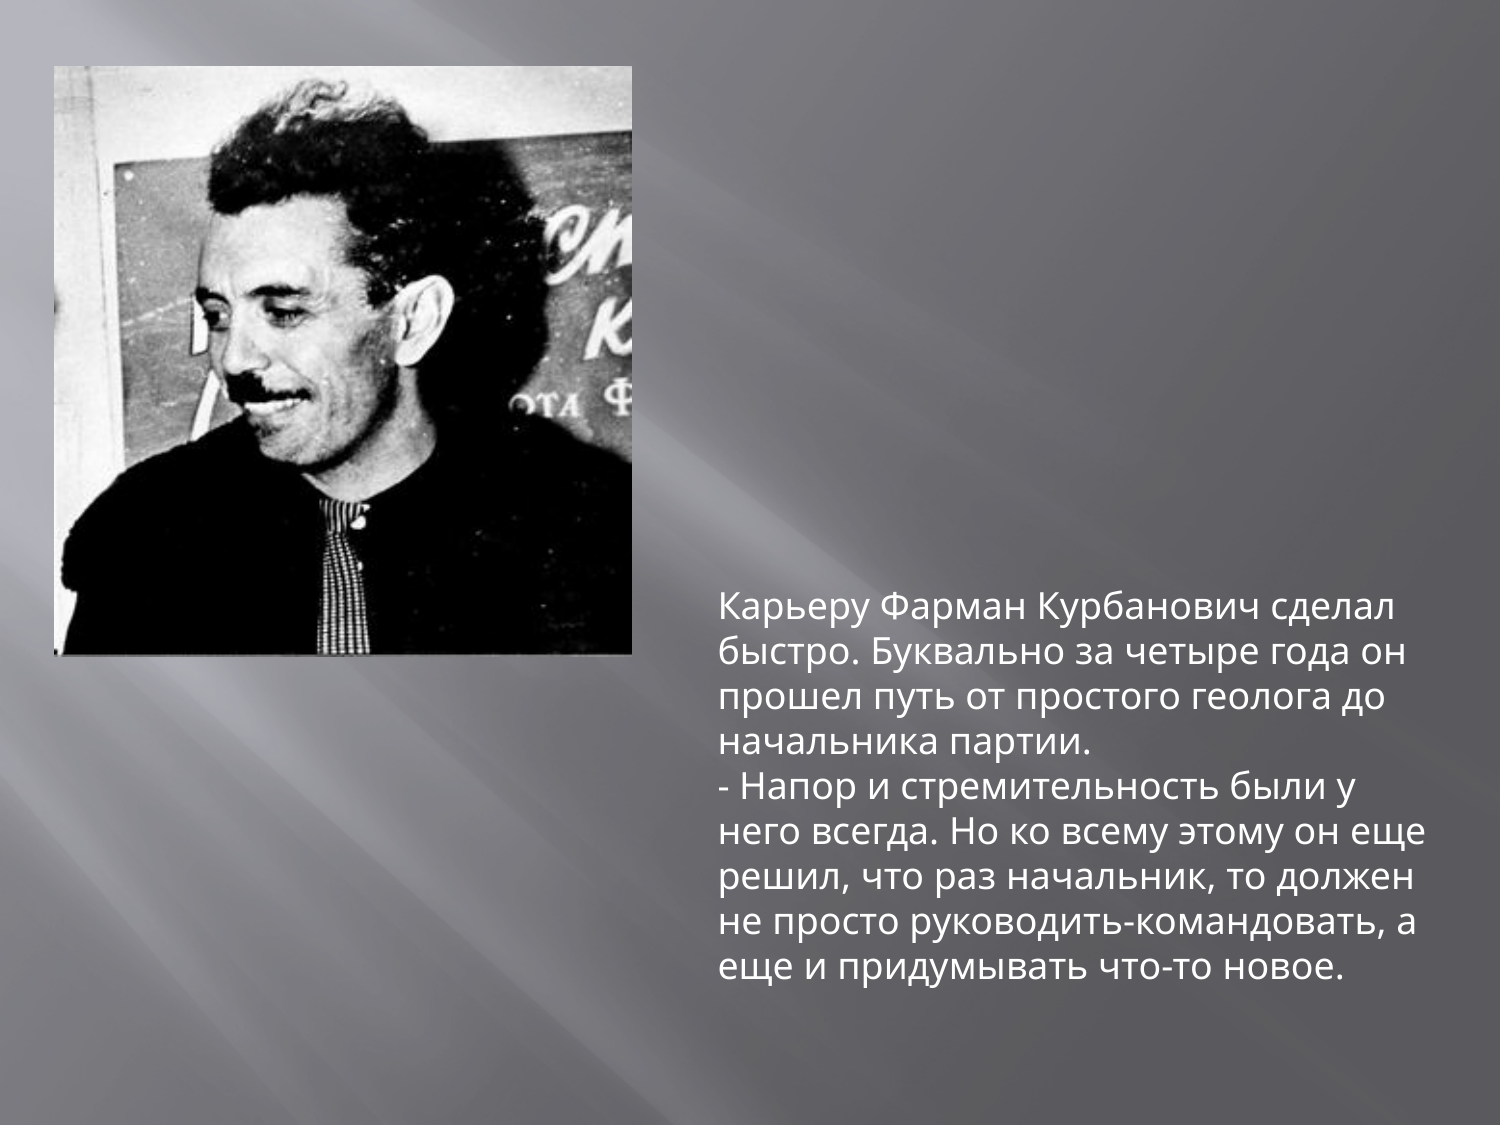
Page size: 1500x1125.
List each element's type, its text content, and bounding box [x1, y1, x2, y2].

text_box Карьеру Фарман Курбанович сделал быстро. Буквально за четыре года он прошел путь от простого геолога до начальника партии. - Напор и стремительность были у него всегда. Но ко всему этому он еще решил, что раз начальник, то должен не просто руководить-командовать, а еще и придумывать что-то новое. [702, 574, 1453, 994]
picture [54, 66, 633, 658]
